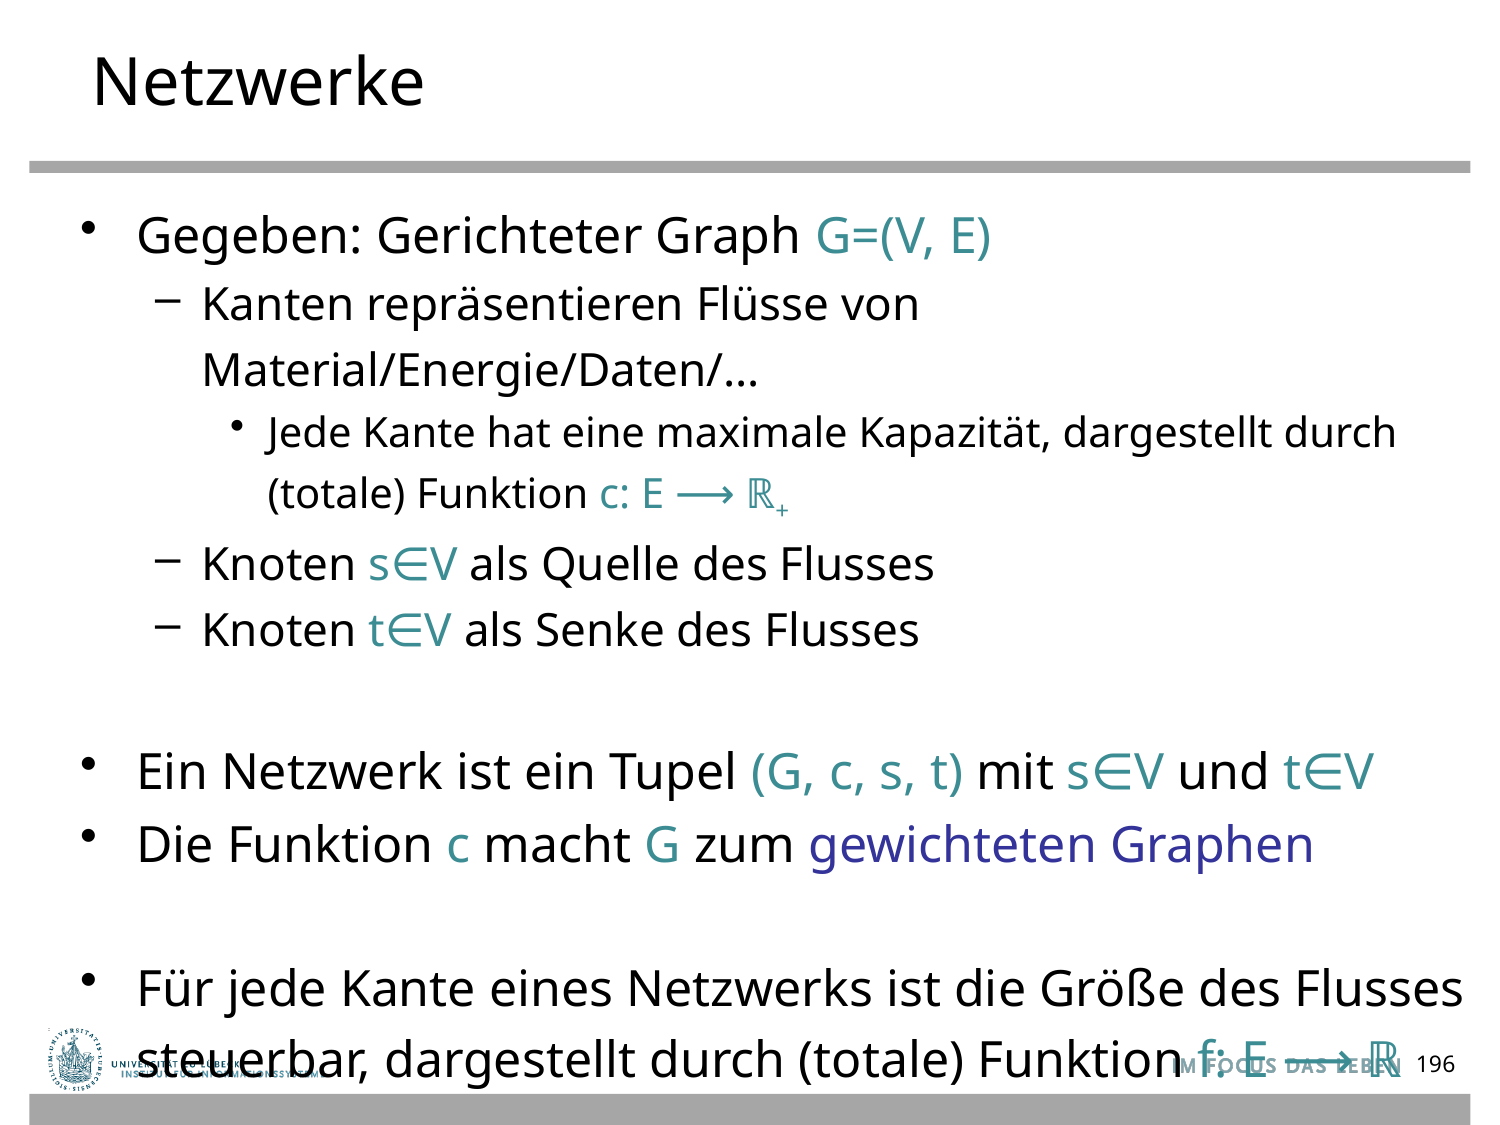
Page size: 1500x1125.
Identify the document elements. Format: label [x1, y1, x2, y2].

list [64, 184, 1490, 965]
title [76, 30, 1427, 114]
slide_number [1305, 1050, 1471, 1083]
picture [1173, 1058, 1305, 1073]
